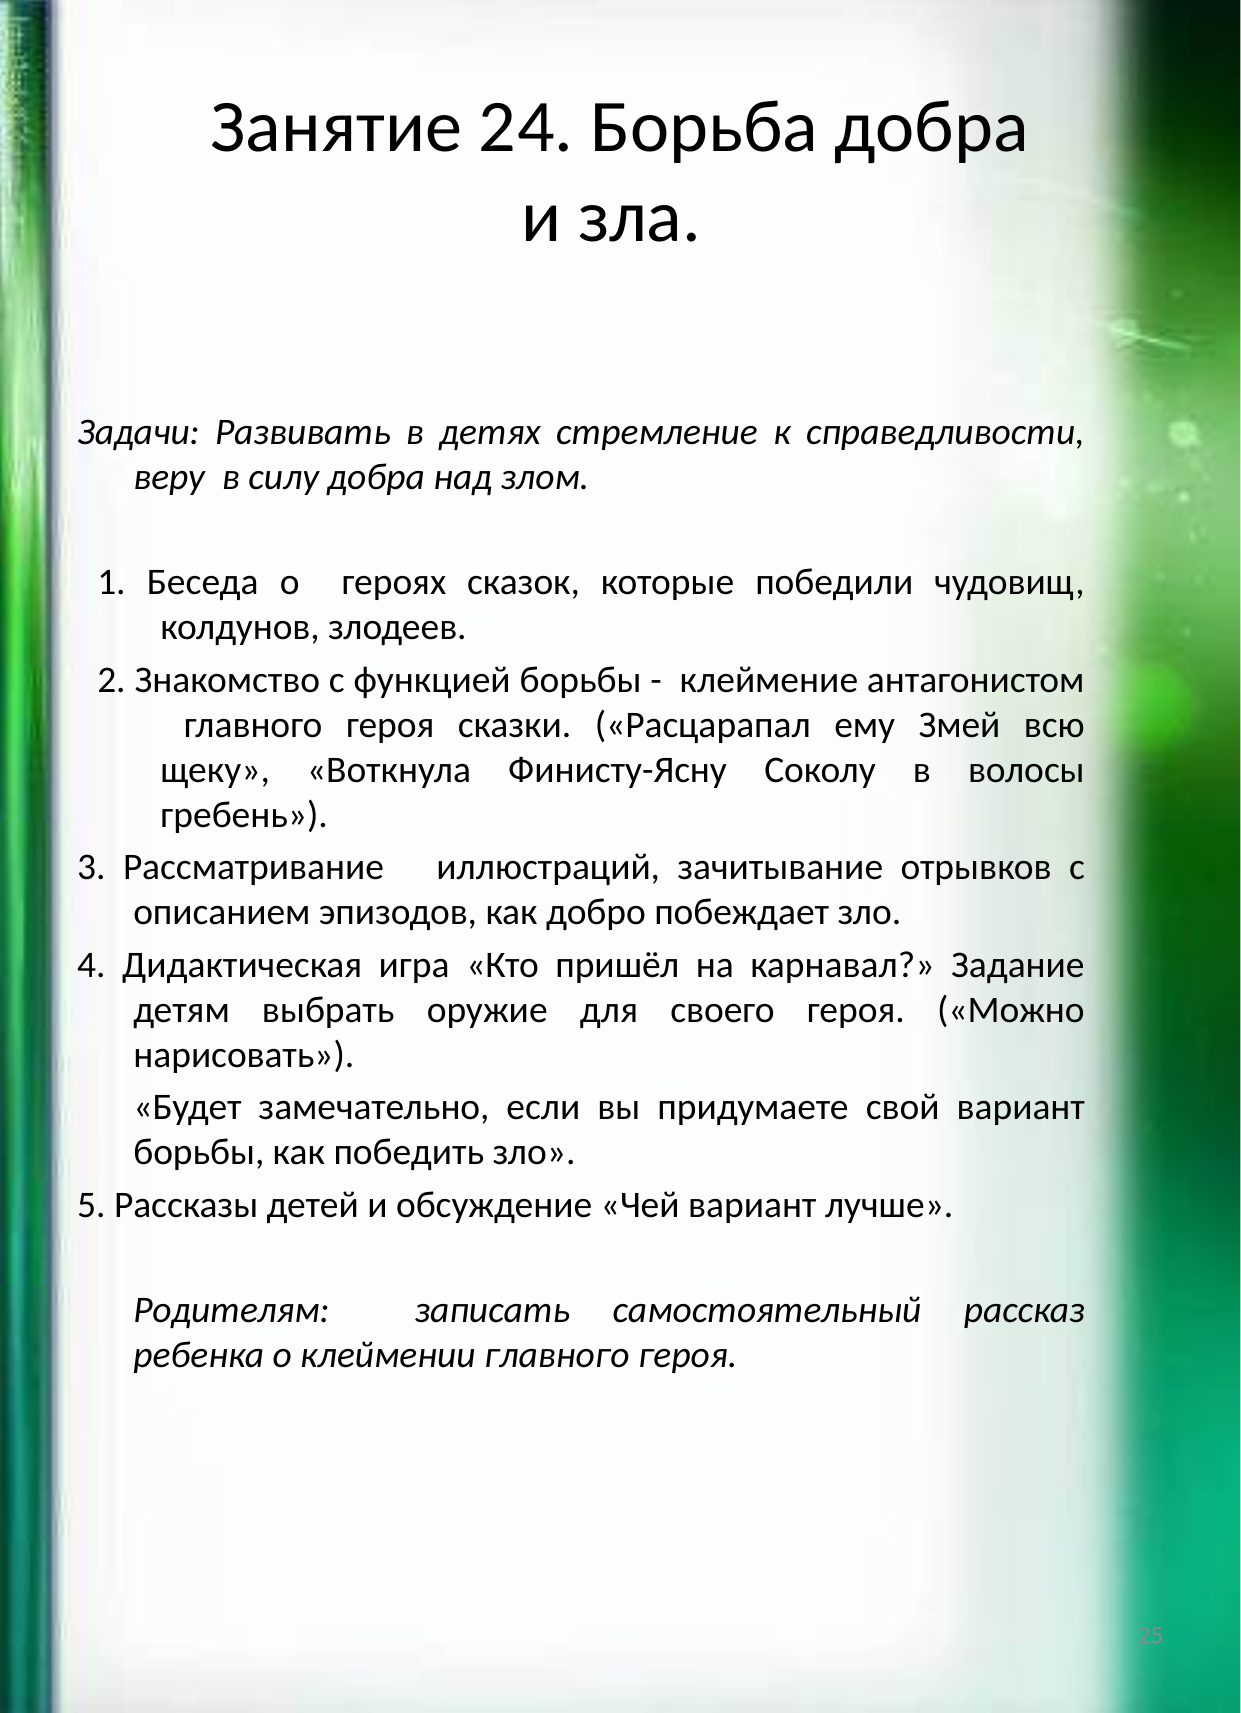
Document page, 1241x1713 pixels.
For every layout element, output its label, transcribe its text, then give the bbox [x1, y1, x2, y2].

list Задачи: Развивать в детях стремление к справедливости, веру в силу добра над злом. 1. Беседа о героях сказок, которые победили чудовищ, колдунов, злодеев. 2. Знакомство с функцией борьбы - клеймение антагонистом главного героя сказки. («Расцарапал ему Змей всю щеку», «Воткнула Финисту-Ясну Соколу в волосы гребень»). 3. Рассматривание иллюстраций, зачитывание отрывков с описанием эпизодов, как добро побеждает зло. 4. Дидактическая игра «Кто пришёл на карнавал?» Задание детям выбрать оружие для своего героя. («Можно нарисовать»). «Будет замечательно, если вы придумаете свой вариант борьбы, как победить зло». 5. Рассказы детей и обсуждение «Чей вариант лучше». Родителям: записать самостоятельный рассказ ребенка о клеймении главного героя. [62, 399, 1101, 1530]
title Занятие 24. Борьба добра и зла. [62, 68, 1179, 354]
picture [0, 0, 1241, 1713]
slide_number 25 [888, 1587, 1179, 1679]
